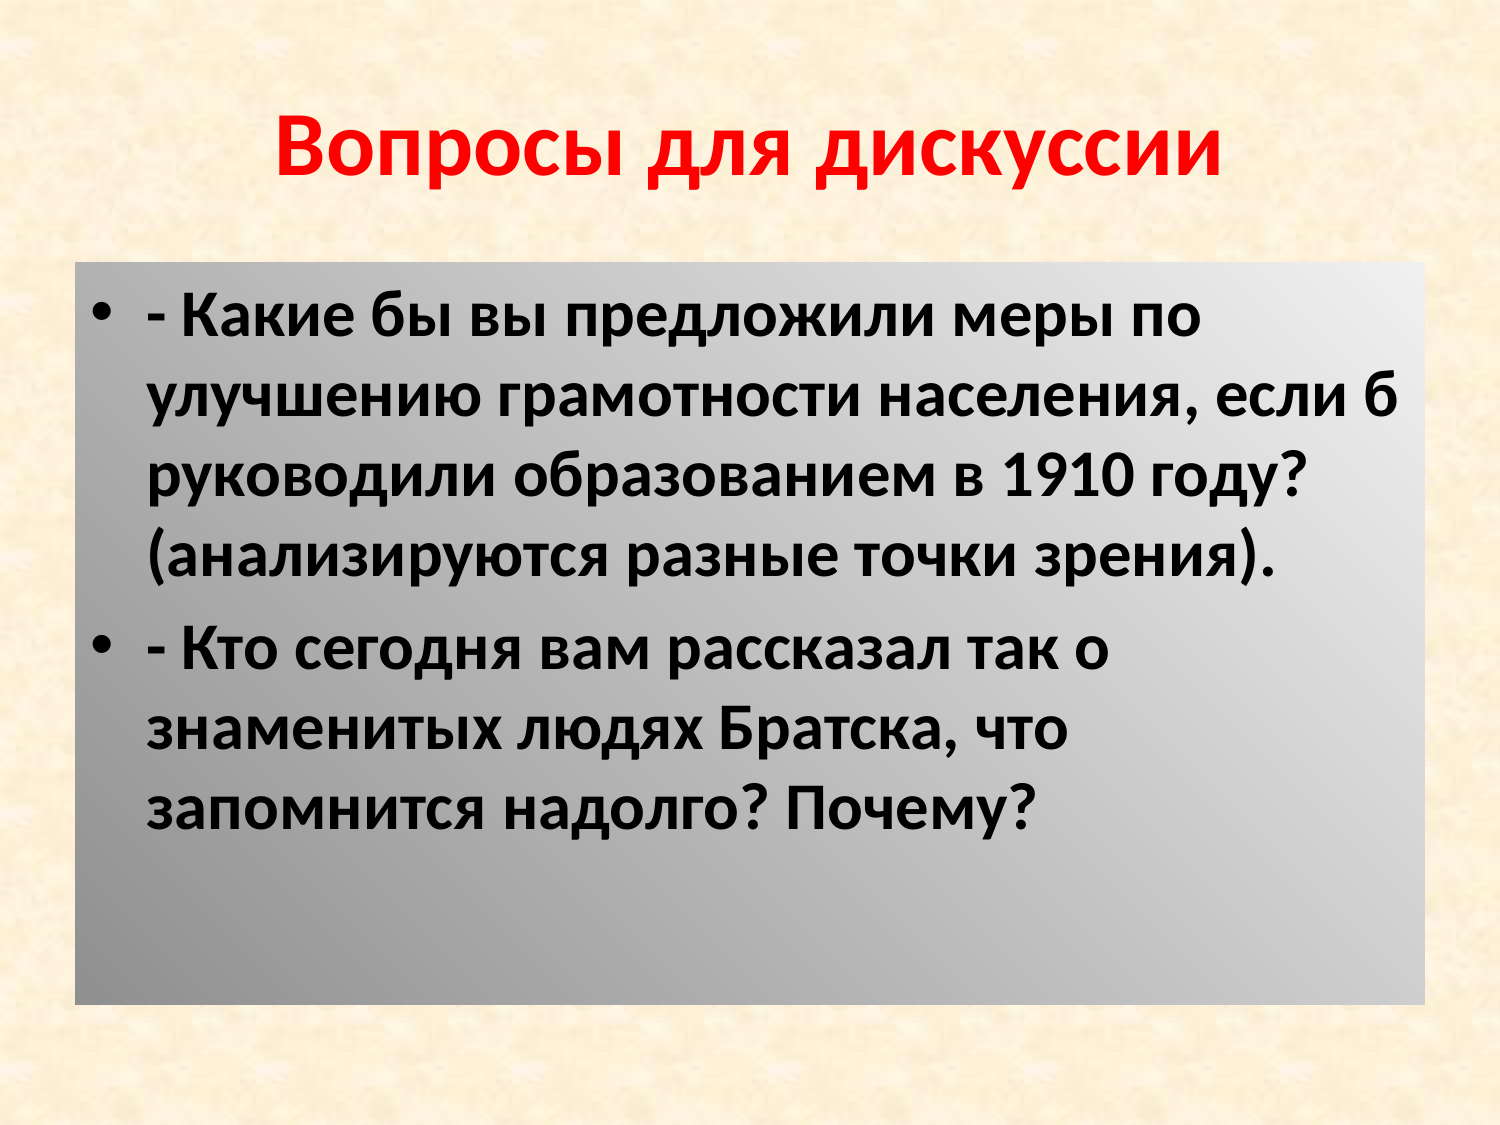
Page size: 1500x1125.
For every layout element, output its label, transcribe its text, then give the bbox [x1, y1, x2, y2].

list - Какие бы вы предложили меры по улучшению грамотности населения, если б руководили образованием в 1910 году? (анализируются разные точки зрения). - Кто сегодня вам рассказал так о знаменитых людях Братска, что запомнится надолго? Почему? [75, 262, 1425, 1005]
picture [0, 0, 1500, 1125]
title Вопросы для дискуссии [75, 45, 1425, 233]
